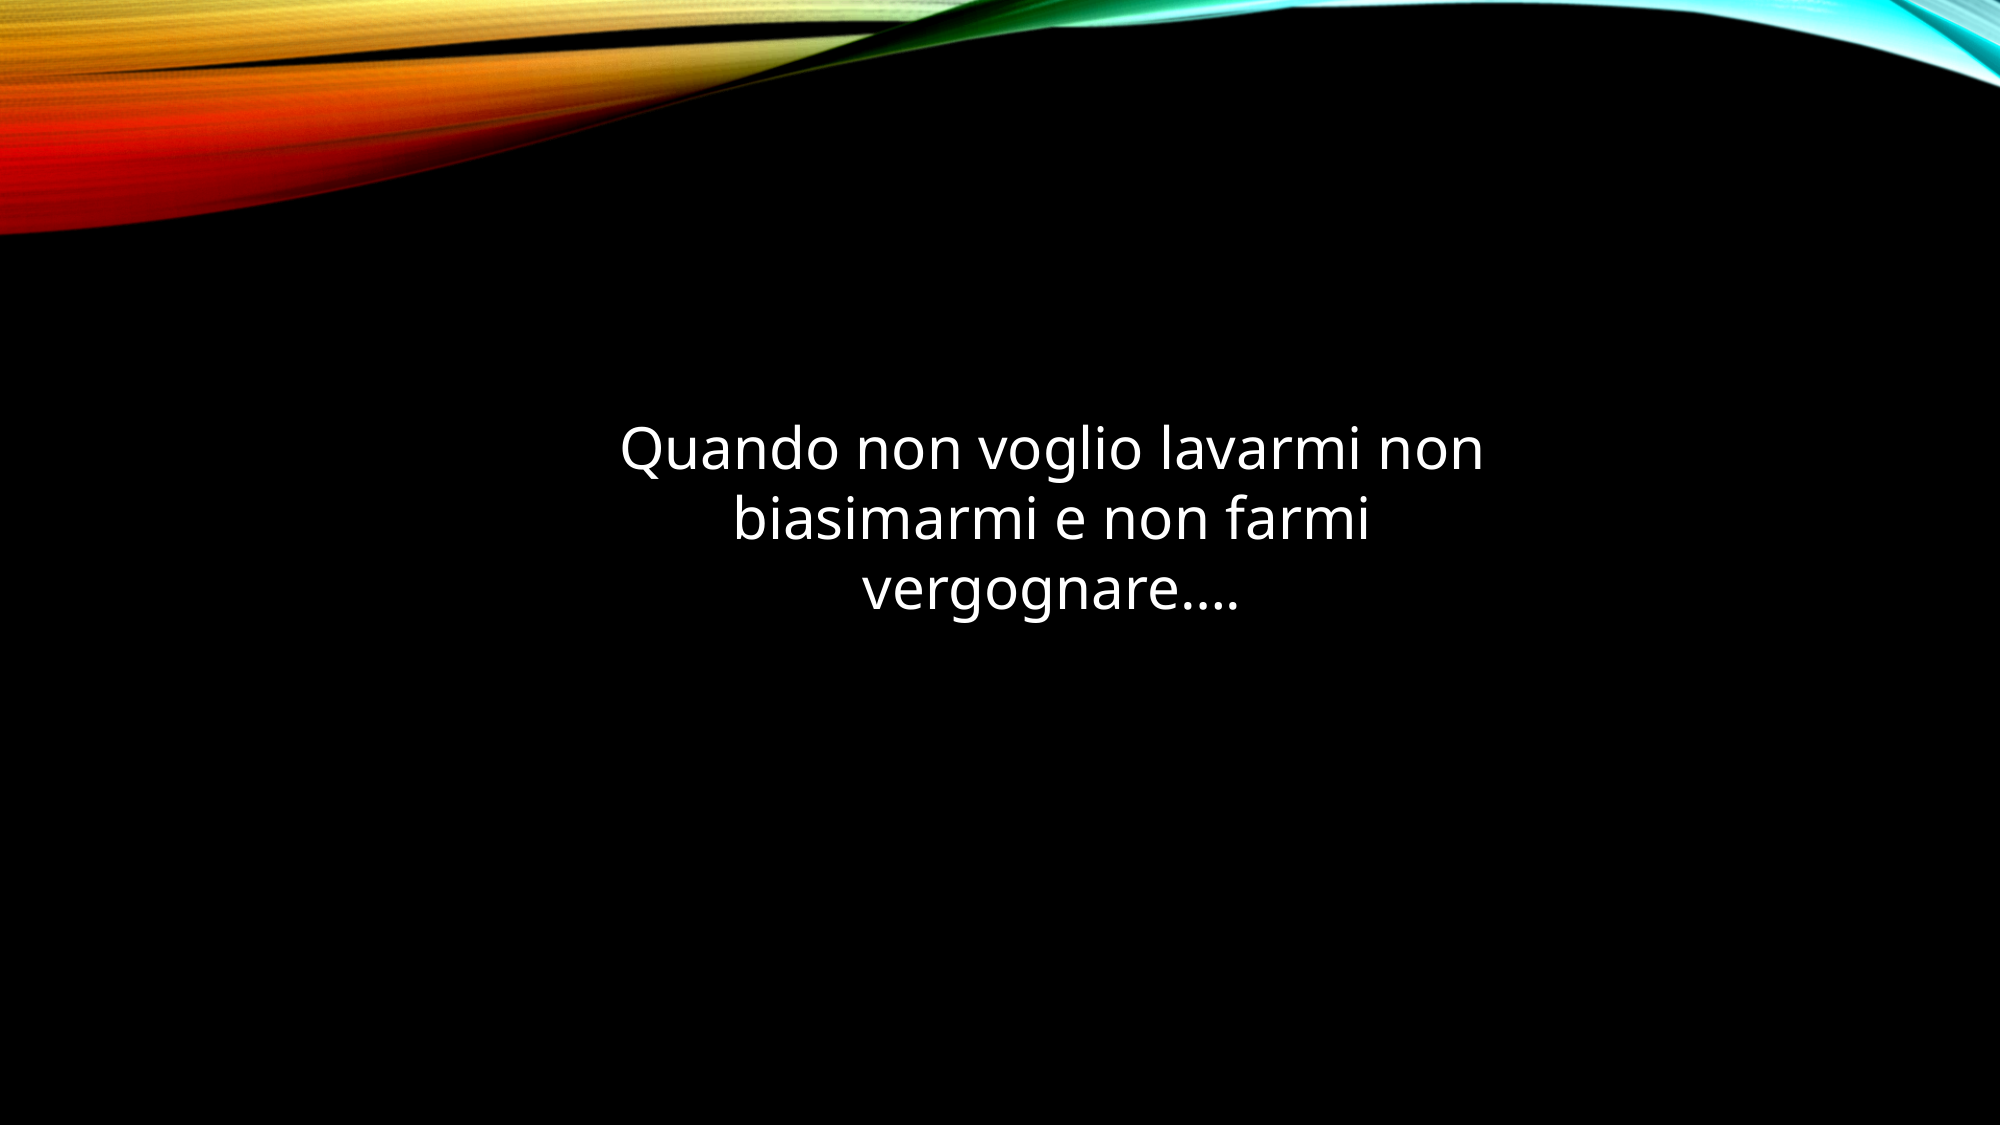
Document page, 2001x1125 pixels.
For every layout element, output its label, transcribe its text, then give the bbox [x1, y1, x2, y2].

picture [0, 0, 2000, 237]
text_box Quando non voglio lavarmi non biasimarmi e non farmi vergognare…. [555, 403, 1549, 629]
